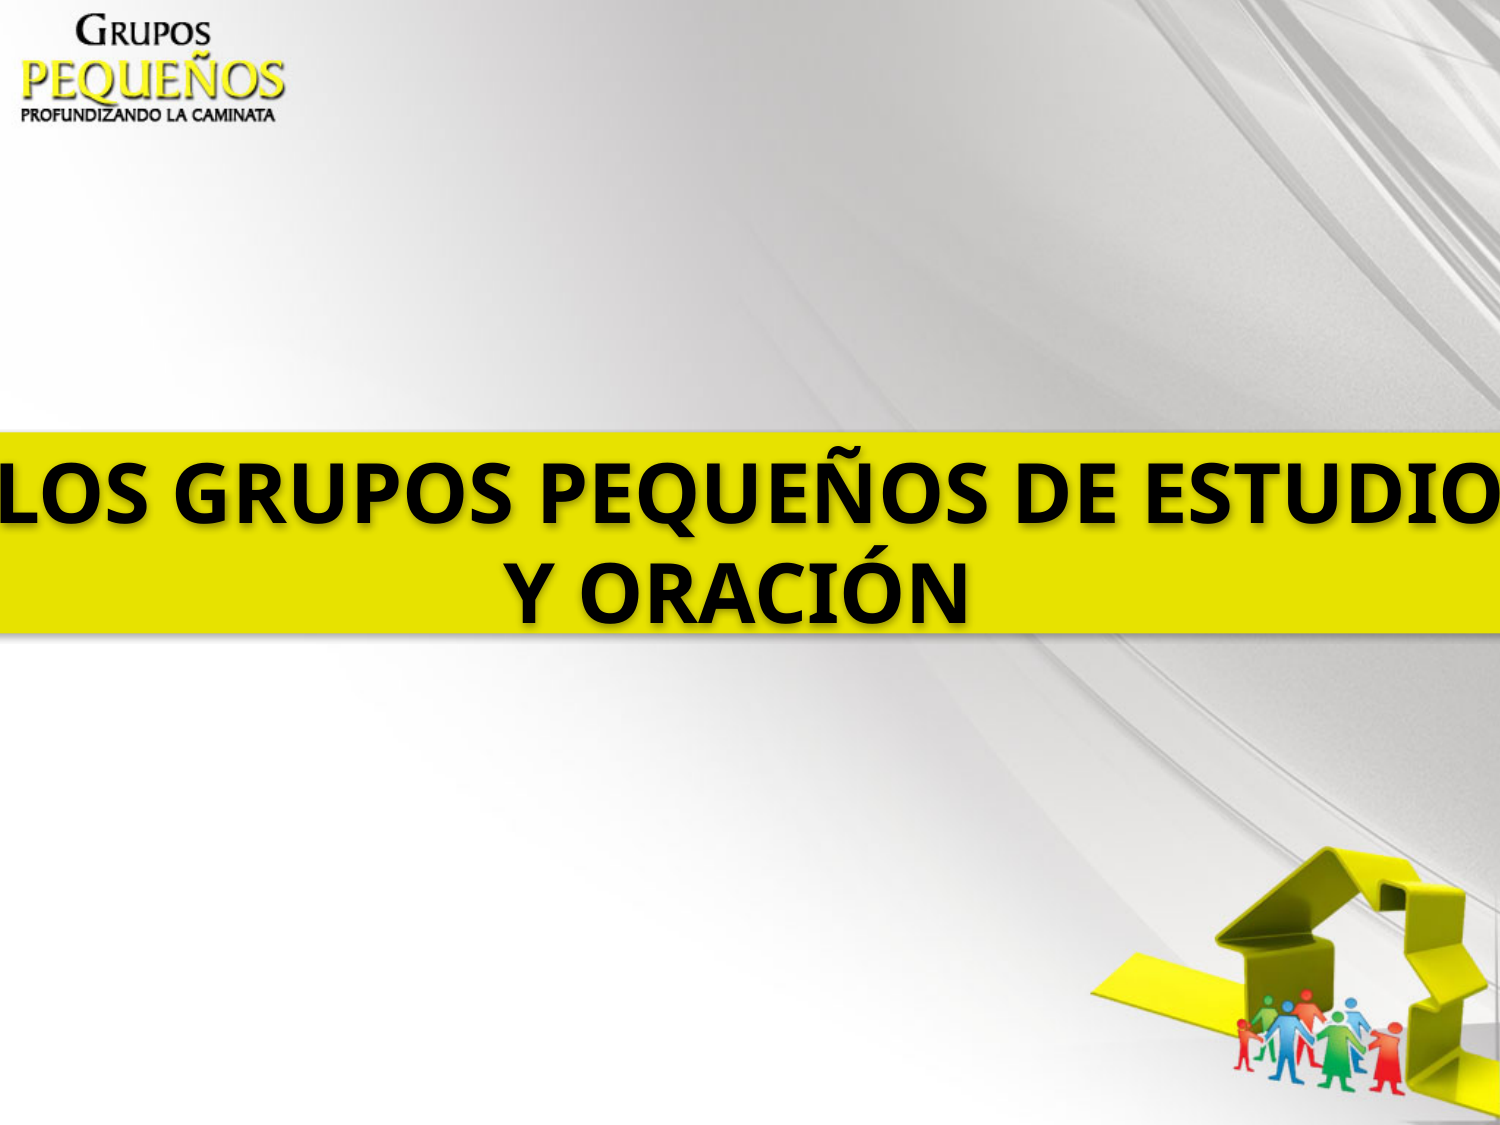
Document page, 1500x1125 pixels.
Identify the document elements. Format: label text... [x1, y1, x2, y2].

picture [0, 648, 1500, 1125]
picture [0, 0, 1500, 432]
text_box LOS GRUPOS PEQUEÑOS DE ESTUDIO Y ORACIÓN [0, 432, 1500, 648]
